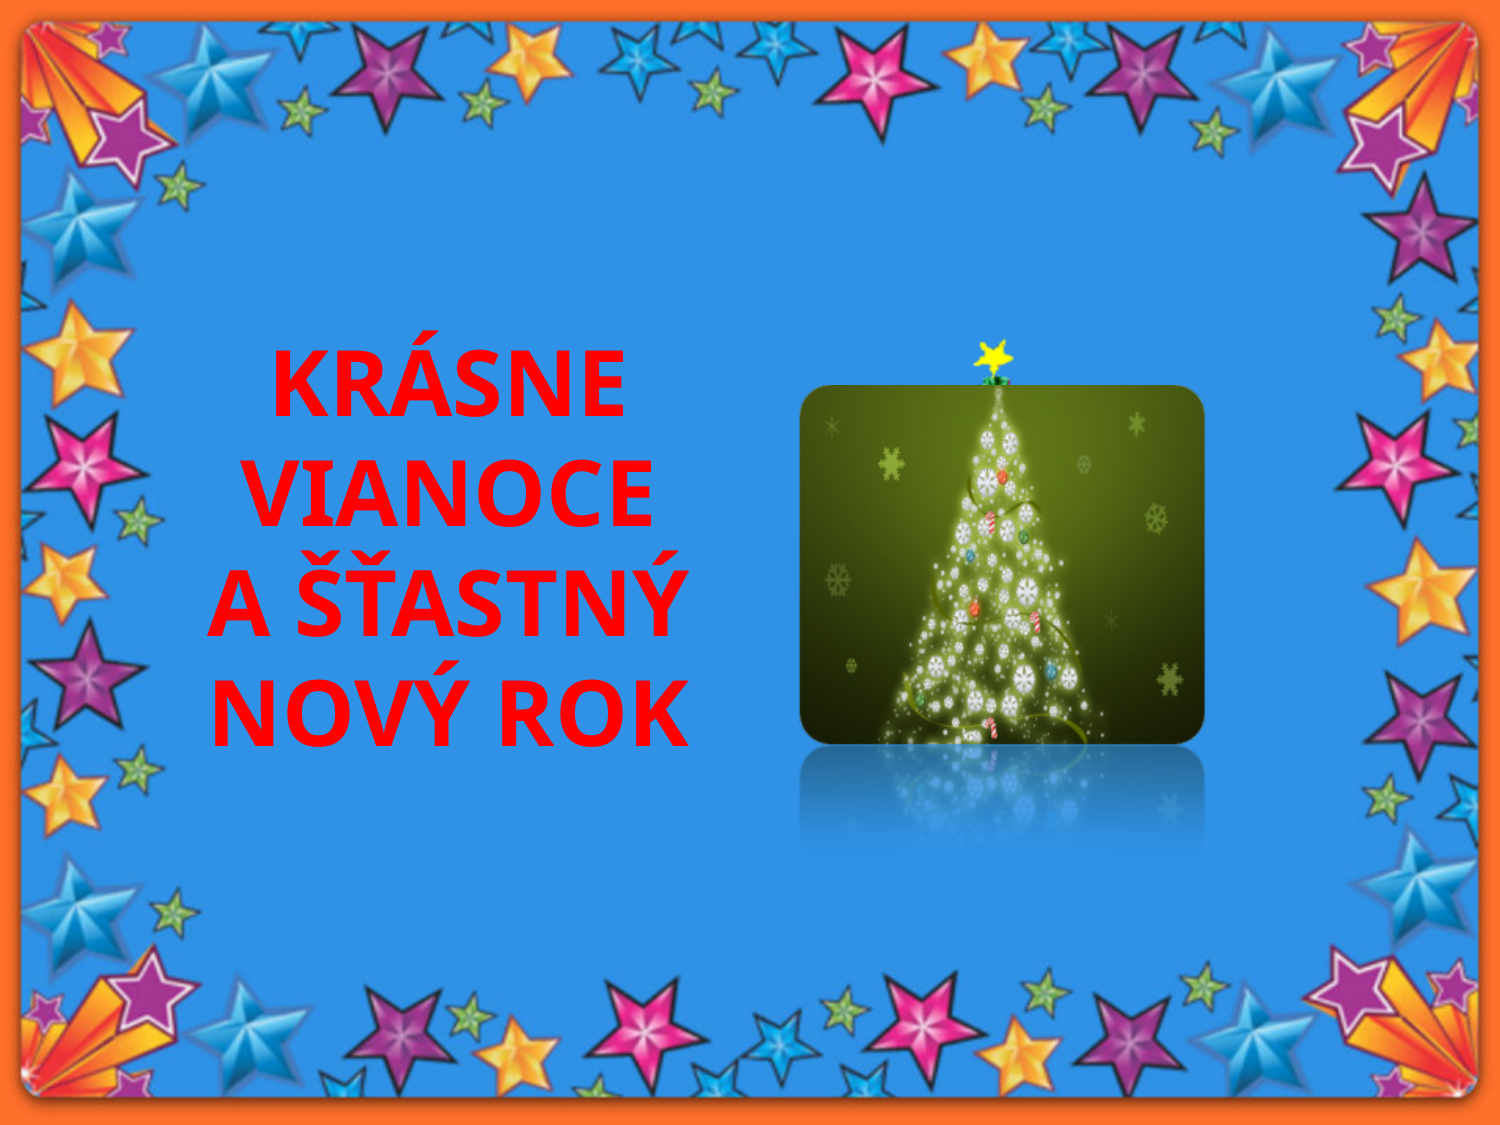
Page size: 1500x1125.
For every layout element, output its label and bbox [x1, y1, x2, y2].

picture [0, 0, 1500, 1125]
list [796, 385, 1208, 1107]
